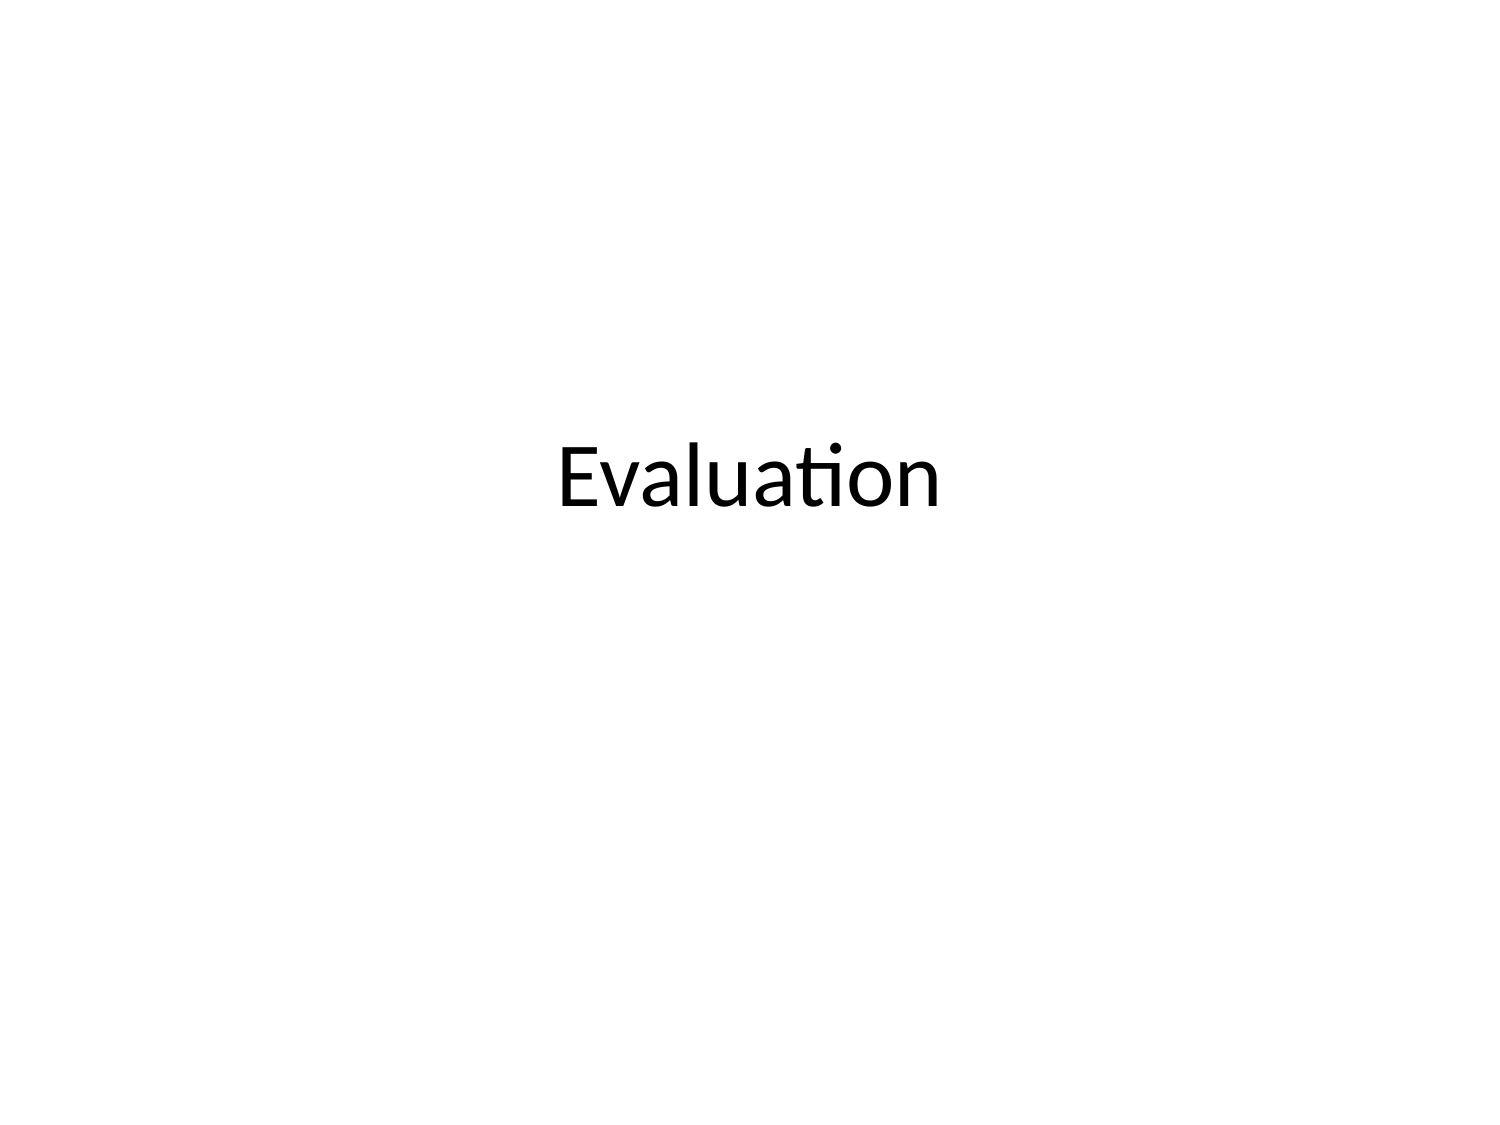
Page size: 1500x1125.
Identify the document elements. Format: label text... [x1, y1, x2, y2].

title Evaluation [112, 349, 1388, 591]
